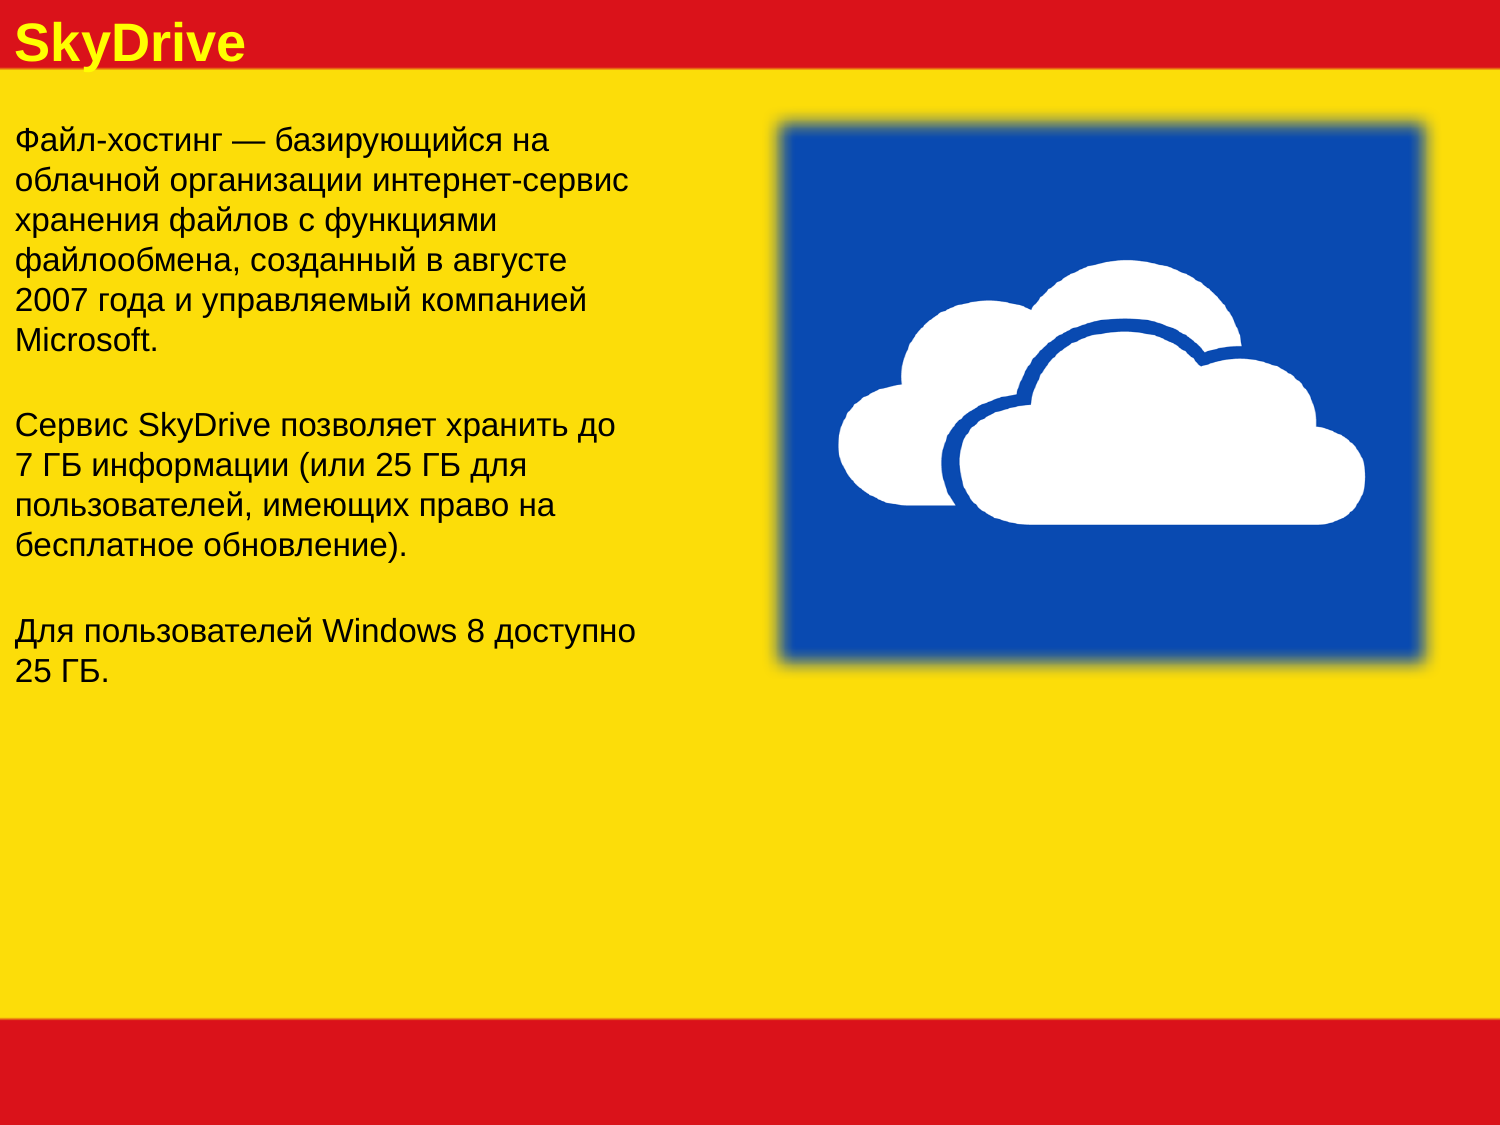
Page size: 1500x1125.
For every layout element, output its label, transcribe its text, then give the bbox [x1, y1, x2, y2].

text_box SkyDrive Файл-хостинг — базирующийся на облачной организации интернет-сервис хранения файлов с функциями файлообмена, созданный в августе 2007 года и управляемый компанией Microsoft. Сервис SkyDrive позволяет хранить до 7 ГБ информации (или 25 ГБ для пользователей, имеющих право на бесплатное обновление). Для пользователей Windows 8 доступно 25 ГБ. [0, 0, 657, 906]
picture [0, 0, 1500, 1125]
